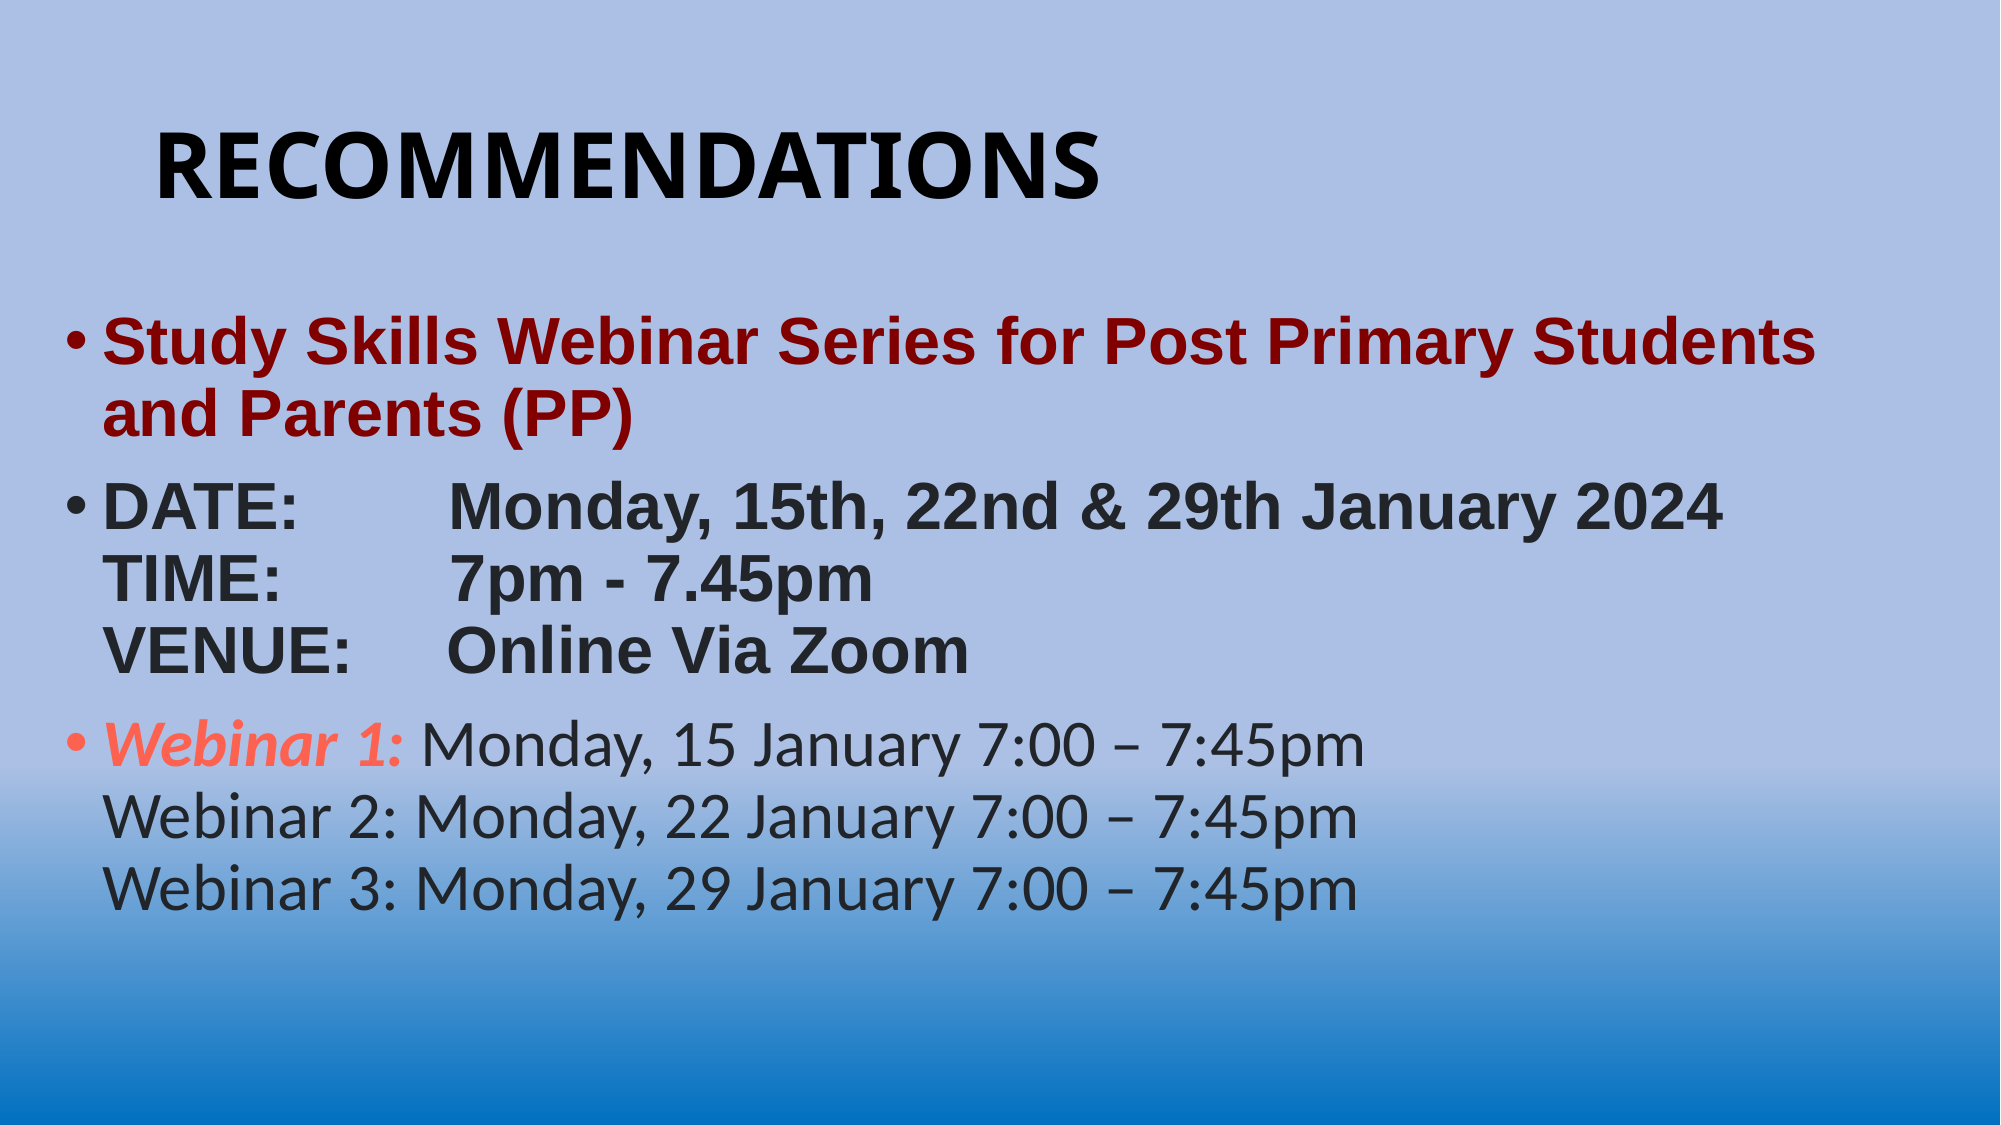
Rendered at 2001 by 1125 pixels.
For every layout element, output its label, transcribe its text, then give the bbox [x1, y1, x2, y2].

list Study Skills Webinar Series for Post Primary Students and Parents (PP) DATE: Monday, 15th, 22nd & 29th January 2024 TIME: 7pm - 7.45pm VENUE: Online Via Zoom Webinar 1: Monday, 15 January 7:00 – 7:45pm Webinar 2: Monday, 22 January 7:00 – 7:45pm Webinar 3: Monday, 29 January 7:00 – 7:45pm [49, 299, 1863, 1058]
title RECOMMENDATIONS [137, 59, 1863, 278]
